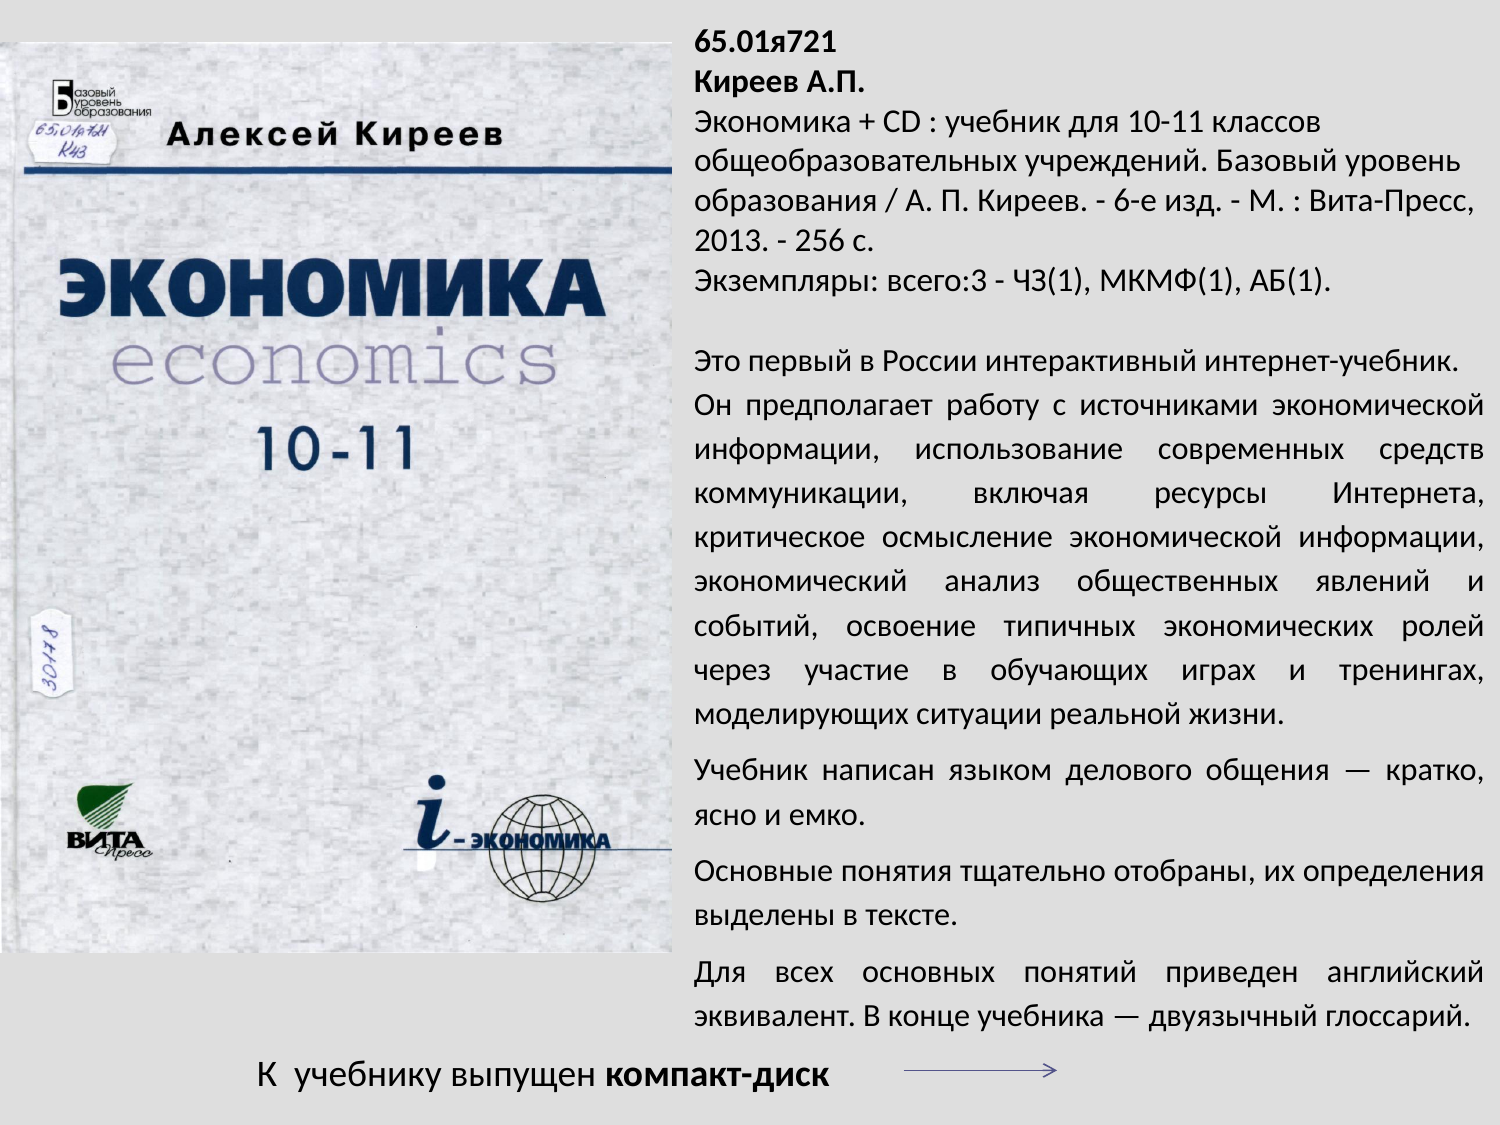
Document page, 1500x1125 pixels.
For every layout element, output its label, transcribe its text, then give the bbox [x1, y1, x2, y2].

picture [0, 42, 672, 953]
text_box К учебнику выпущен компакт-диск [242, 1034, 1223, 1101]
text_box Это первый в России интерактивный интернет-учебник. Он предполагает работу с источниками экономической информации, использование современных средств коммуникации, включая ресурсы Интернета, критическое осмысление экономической информации, экономический анализ общественных явлений и событий, освоение типичных экономических ролей через участие в обучающих играх и тренингах, моделирующих ситуации реальной жизни. Учебник написан языком делового общения — кратко, ясно и емко. Основные понятия тщательно отобраны, их определения выделены в тексте. Для всех основных понятий приведен английский эквивалент. В конце учебника — двуязычный глоссарий. [679, 326, 1500, 1041]
title 65.01я721 Киреев А.П. Экономика + CD : учебник для 10-11 классов общеобразовательных учреждений. Базовый уровень образования / А. П. Киреев. - 6-е изд. - М. : Вита-Пресс, 2013. - 256 с. Экземпляры: всего:3 - ЧЗ(1), МКМФ(1), АБ(1). [679, 19, 1500, 326]
